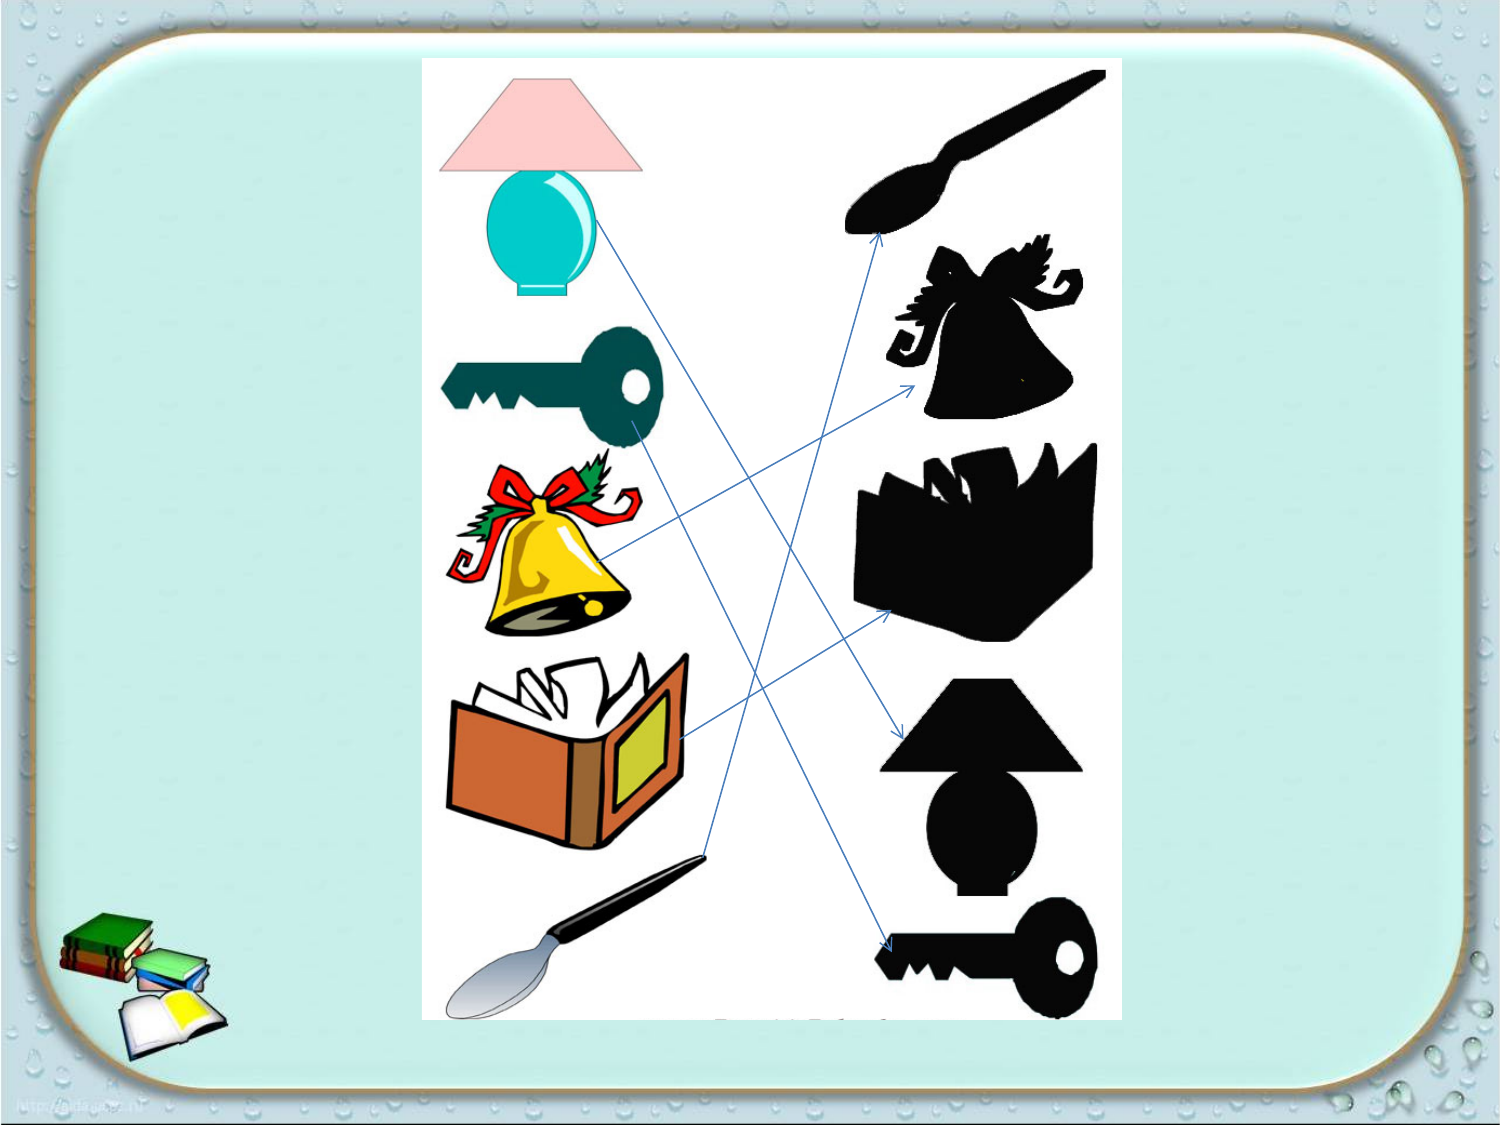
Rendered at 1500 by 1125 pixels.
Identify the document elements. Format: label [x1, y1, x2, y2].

picture [0, 0, 1500, 1125]
text_box [478, 455, 1105, 634]
text_box [678, 643, 892, 740]
text_box [596, 385, 916, 454]
text_box [489, 326, 1011, 454]
text_box [495, 643, 1028, 817]
